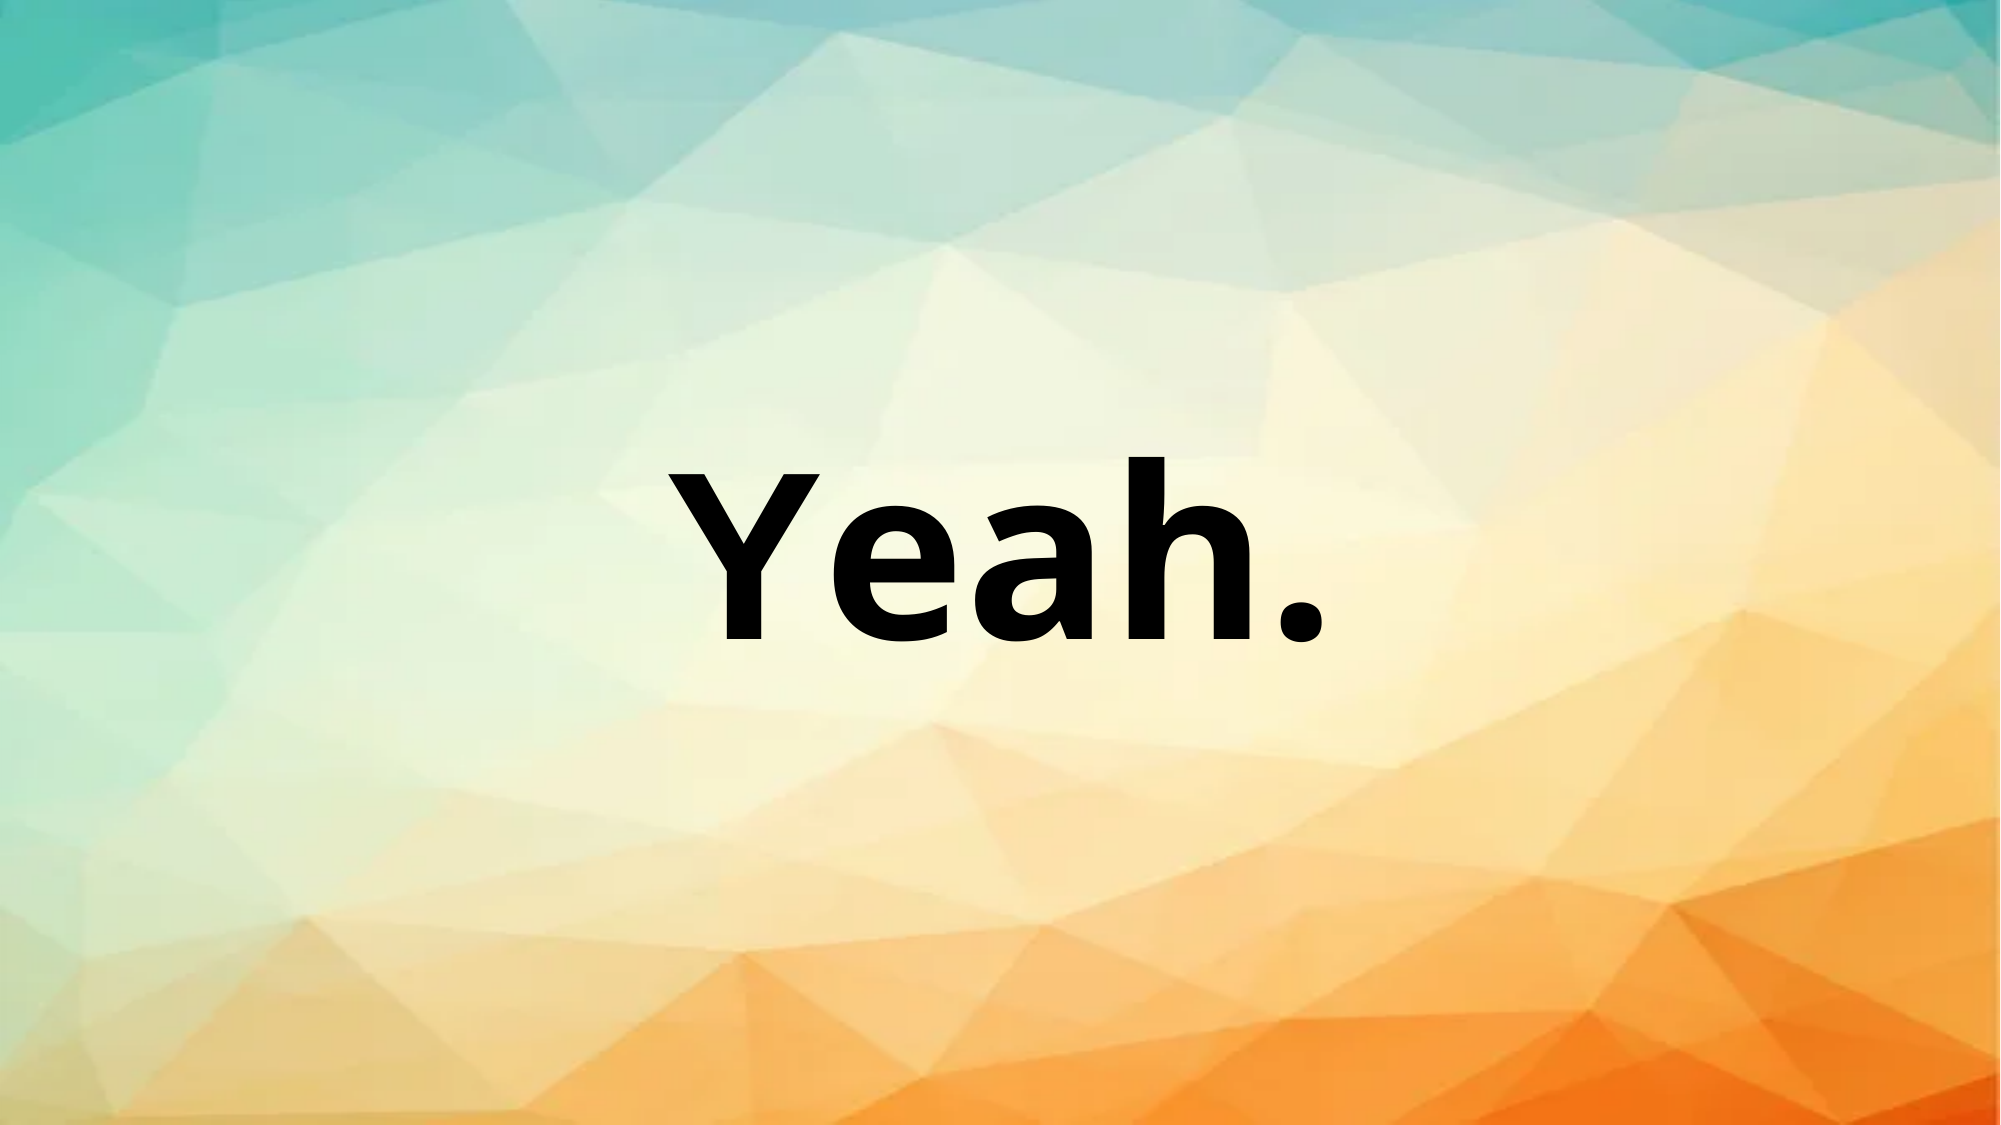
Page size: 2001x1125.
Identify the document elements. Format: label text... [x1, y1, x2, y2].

title Yeah. [0, 0, 2000, 1125]
